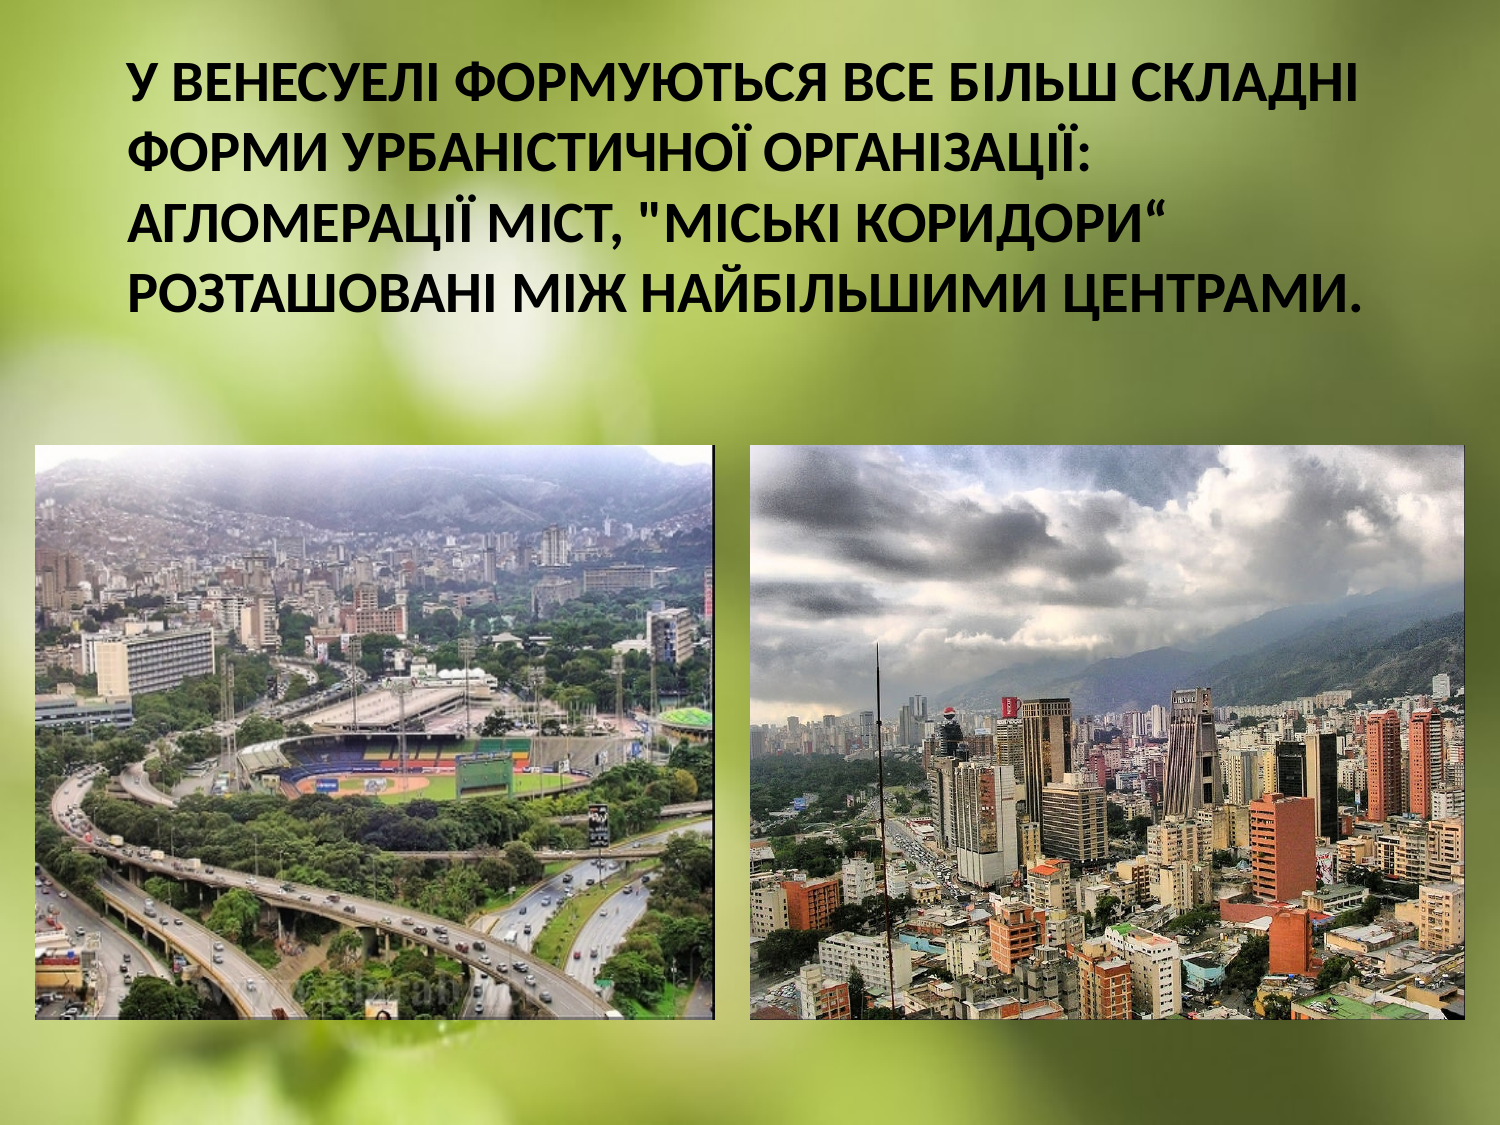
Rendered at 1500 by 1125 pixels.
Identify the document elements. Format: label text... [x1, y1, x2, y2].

picture [0, 0, 1500, 1125]
list У Венесуелі формуються все більш складні форми урбаністичної організації: агломерації міст, "міські коридори“ розташовані між найбільшими центрами. [58, 35, 1414, 394]
